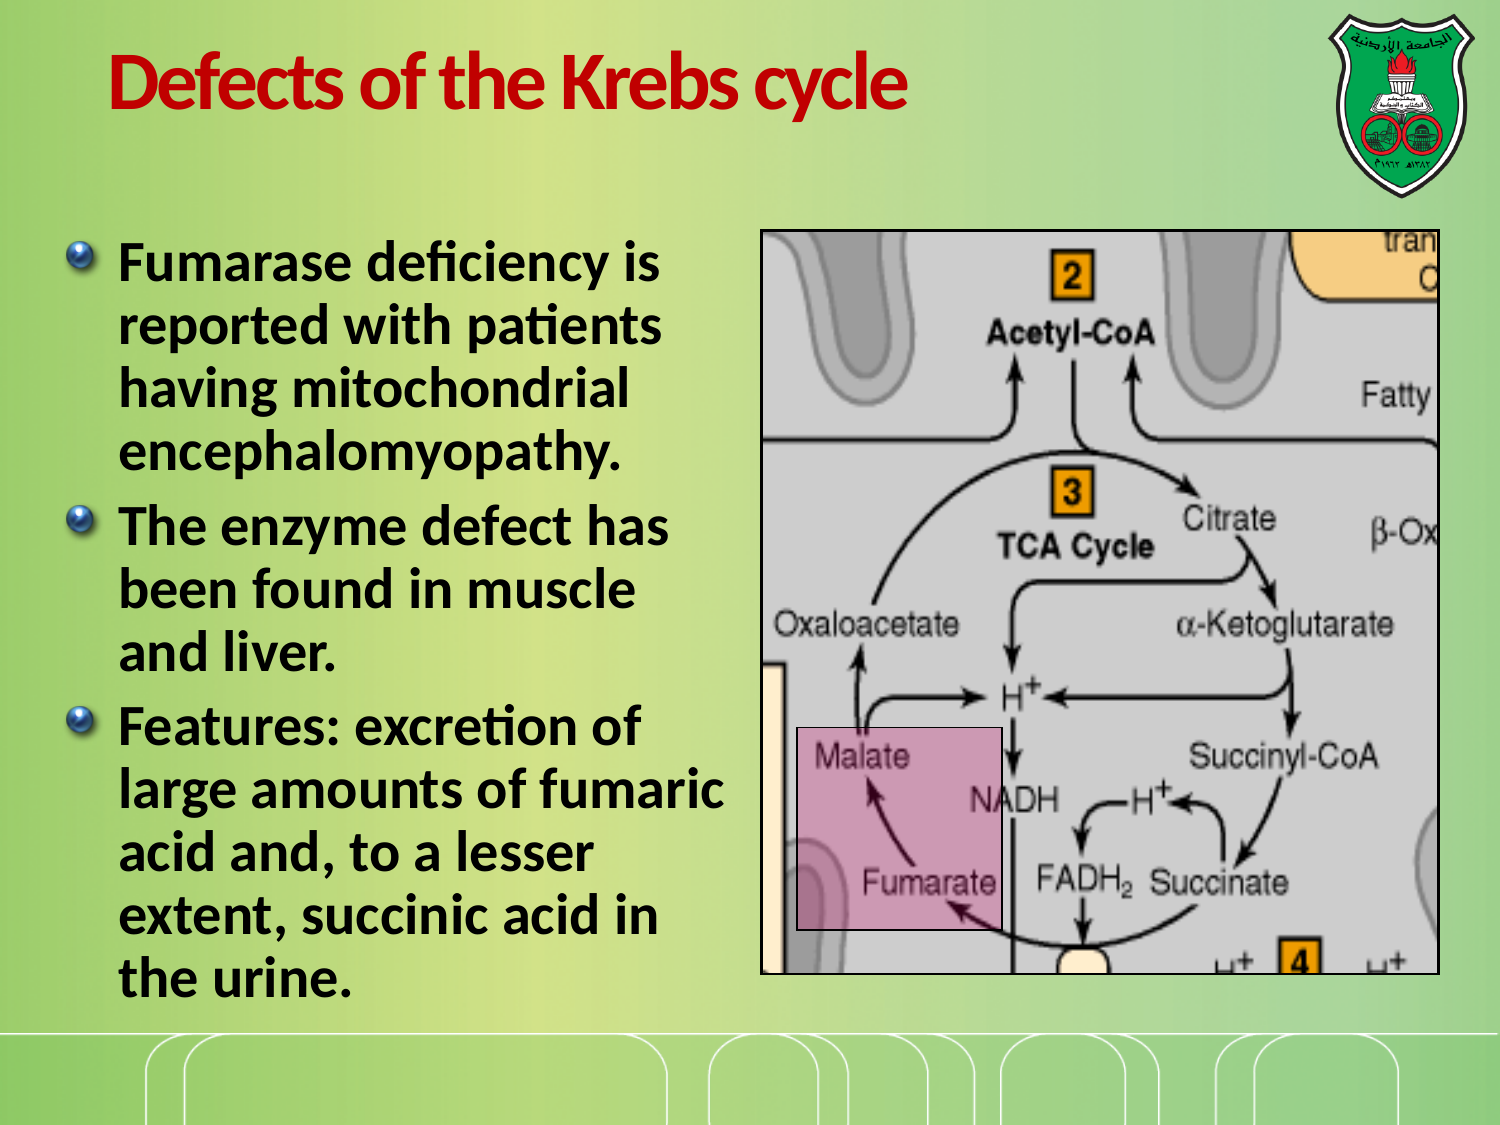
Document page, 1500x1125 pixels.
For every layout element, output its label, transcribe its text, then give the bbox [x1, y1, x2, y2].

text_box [762, 231, 1438, 973]
list Fumarase deficiency is reported with patients having mitochondrial encephalomyopathy. The enzyme defect has been found in muscle and liver. Features: excretion of large amounts of fumaric acid and, to a lesser extent, succinic acid in the urine. [62, 231, 738, 1024]
title Defects of the Krebs cycle [107, 37, 1300, 129]
picture [0, 0, 1500, 1125]
